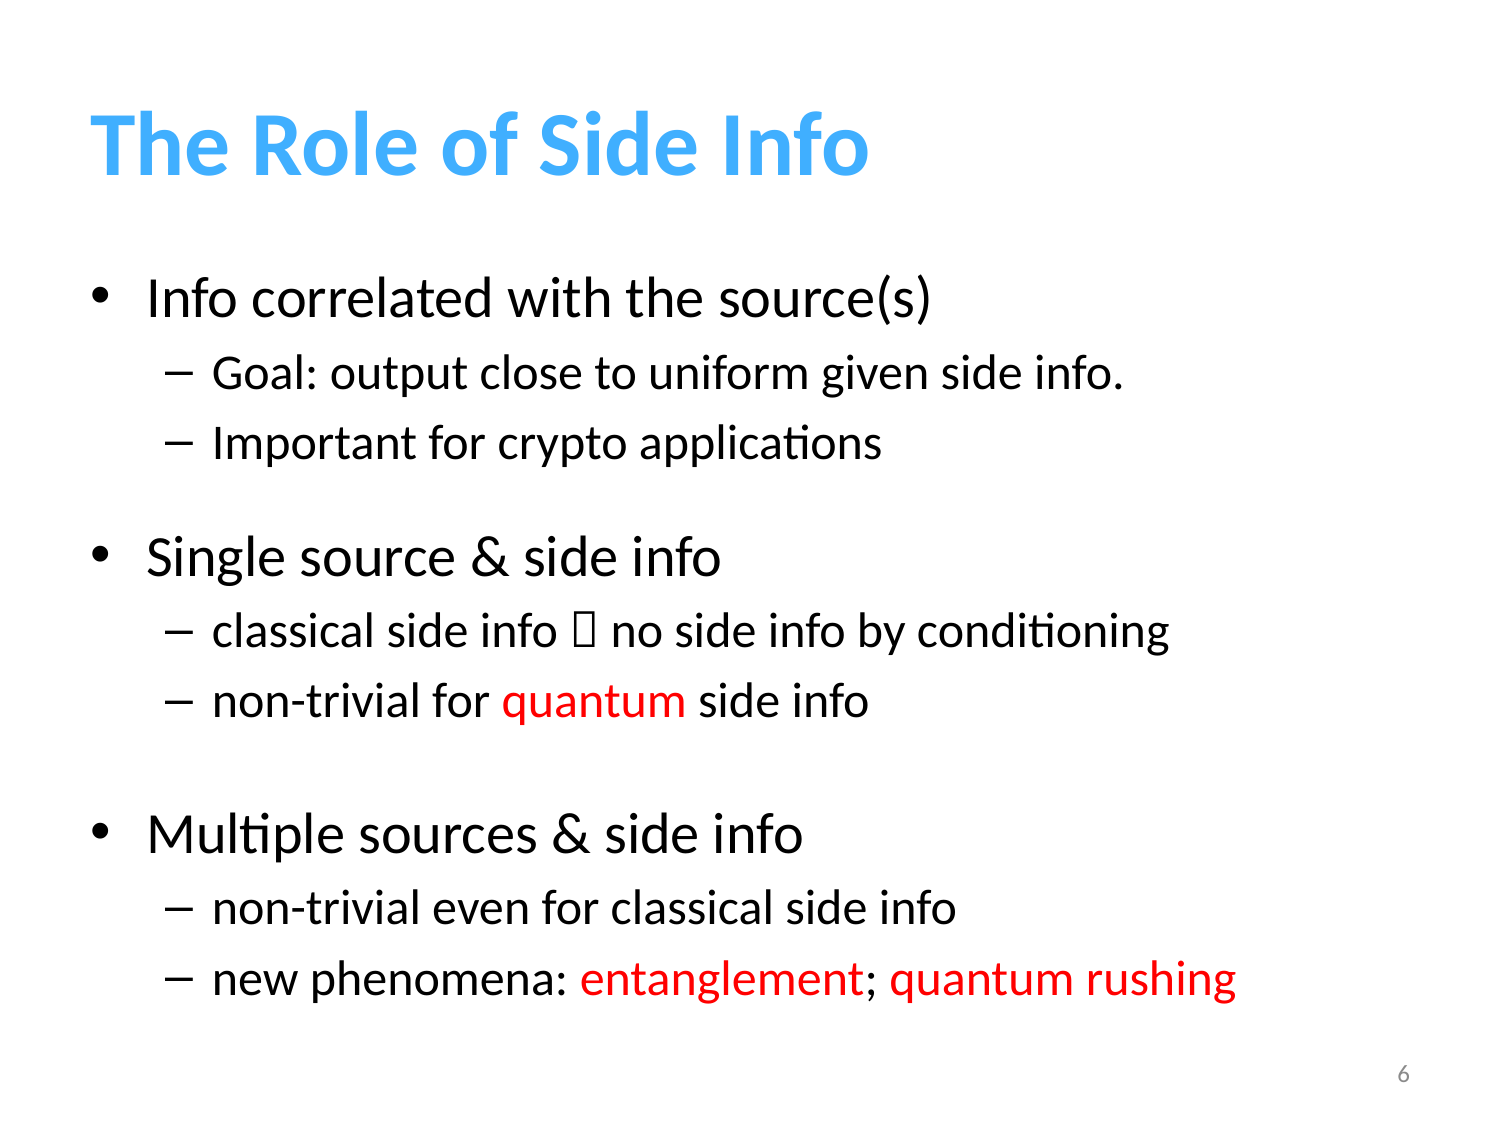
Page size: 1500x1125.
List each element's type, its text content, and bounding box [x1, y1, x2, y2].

list Info correlated with the source(s) Goal: output close to uniform given side info. Important for crypto applications Single source & side info classical side info  no side info by conditioning non-trivial for quantum side info Multiple sources & side info non-trivial even for classical side info new phenomena: entanglement; quantum rushing [75, 252, 1425, 1093]
slide_number 6 [1074, 1042, 1425, 1103]
title The Role of Side Info [75, 45, 1425, 233]
